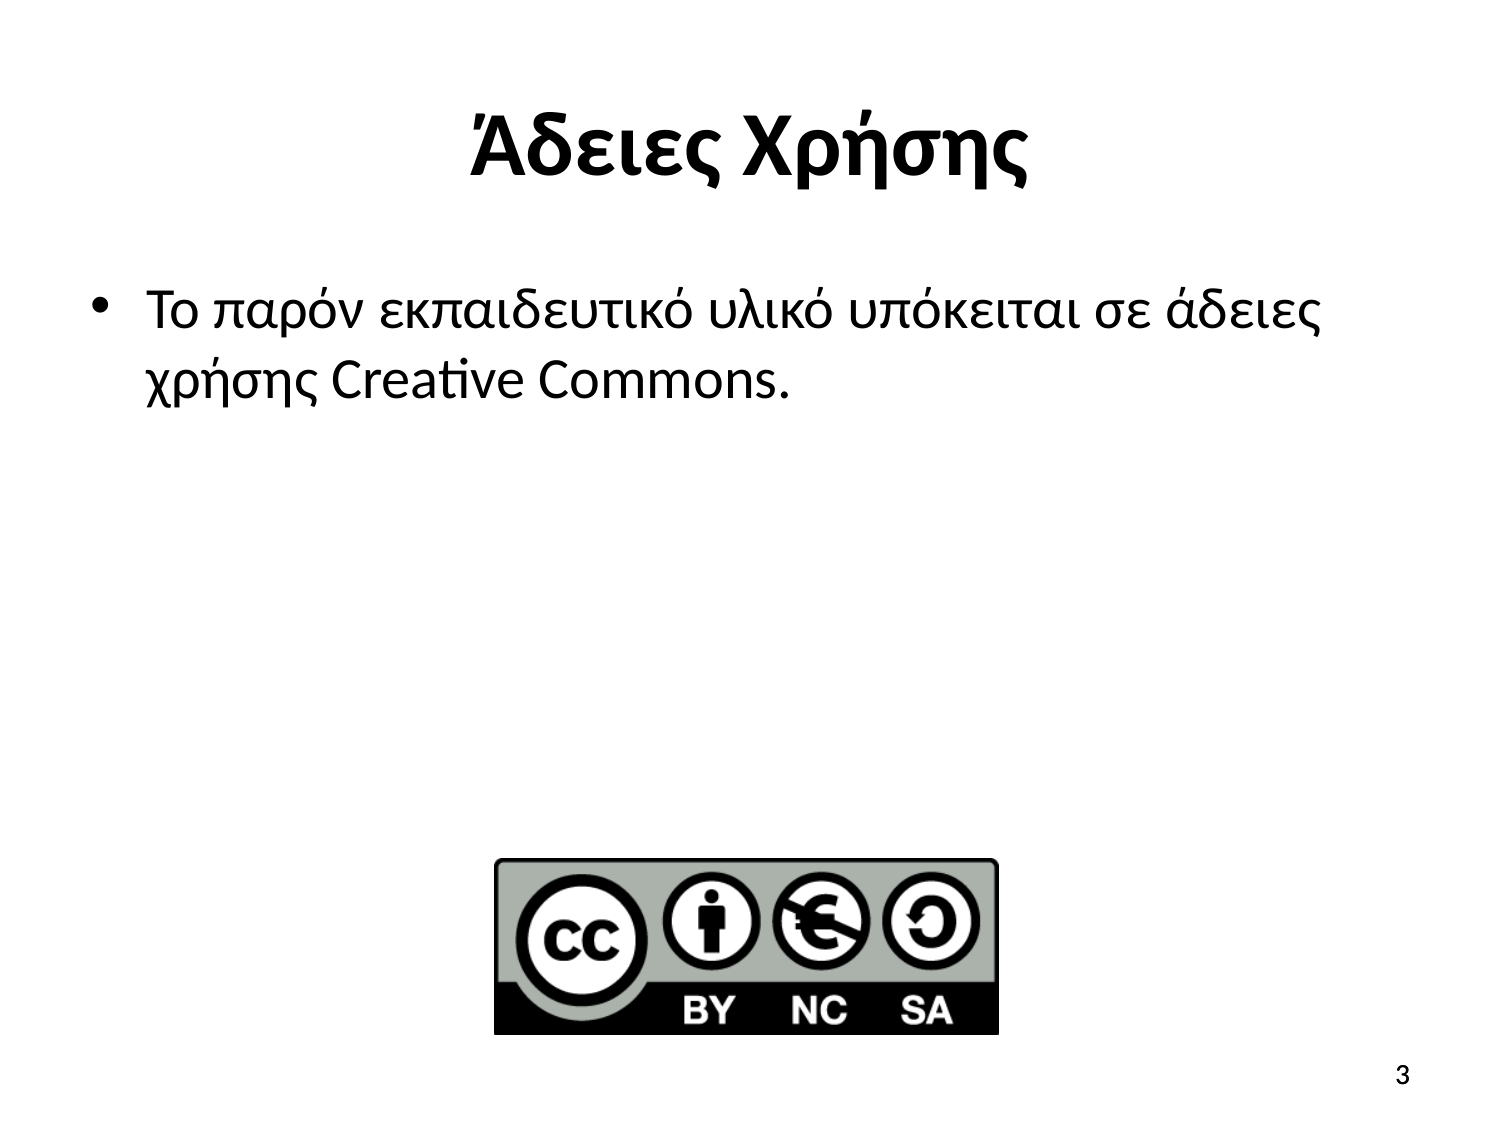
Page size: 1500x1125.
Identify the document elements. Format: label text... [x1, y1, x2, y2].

title Άδειες Χρήσης [75, 45, 1425, 233]
list Το παρόν εκπαιδευτικό υλικό υπόκειται σε άδειες χρήσης Creative Commons. [75, 262, 1425, 1005]
text_box 3 [1074, 1042, 1425, 1103]
picture [494, 858, 999, 1036]
